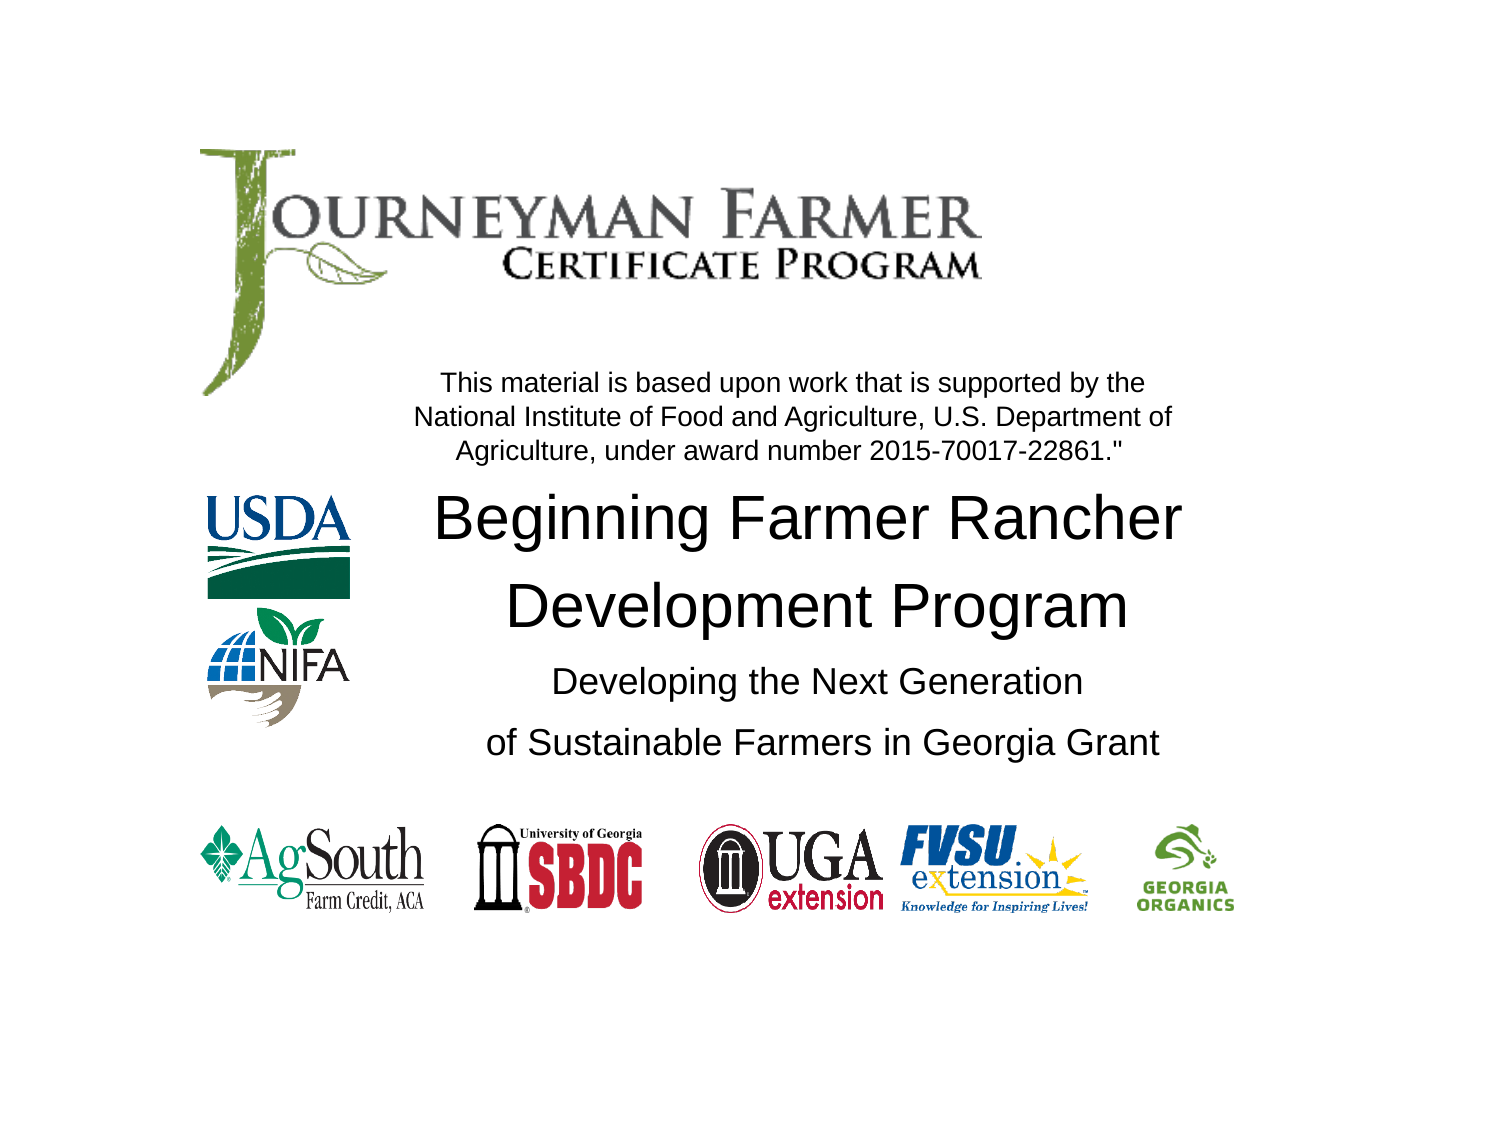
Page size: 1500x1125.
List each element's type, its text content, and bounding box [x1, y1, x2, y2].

picture [199, 487, 356, 739]
subtitle This material is based upon work that is supported by the National Institute of Food and Agriculture, U.S. Department of Agriculture, under award number 2015-70017-22861." [387, 357, 1199, 453]
picture [474, 824, 642, 913]
picture [199, 824, 425, 913]
picture [899, 824, 1088, 913]
picture [1137, 824, 1235, 911]
picture [199, 149, 982, 396]
picture [699, 824, 884, 913]
text_box Beginning Farmer Rancher Development Program Developing the Next Generation of Sustainable Farmers in Georgia Grant [213, 479, 1422, 790]
